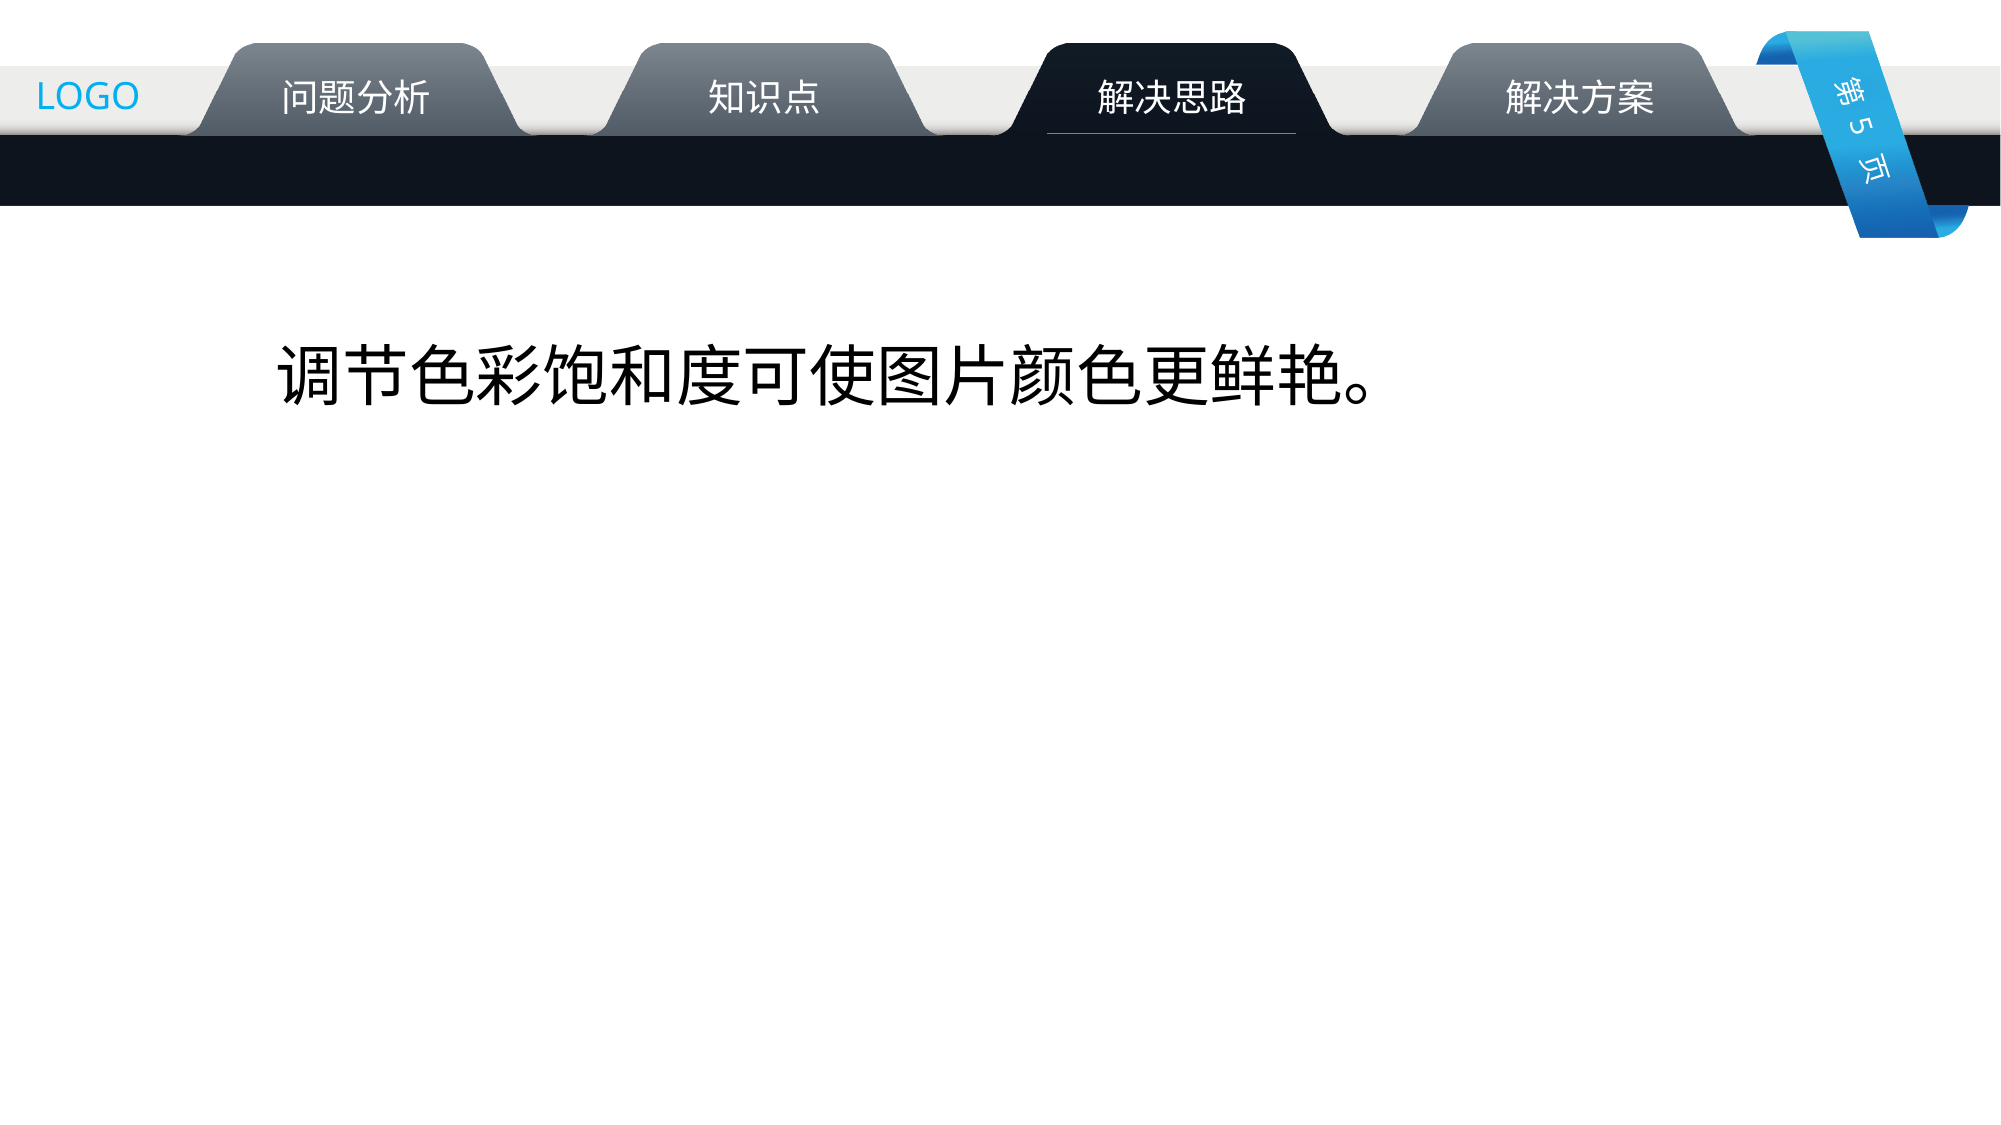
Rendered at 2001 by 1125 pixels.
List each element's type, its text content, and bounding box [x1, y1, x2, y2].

picture [0, 31, 2001, 238]
text_box 调节色彩饱和度可使图片颜色更鲜艳。 [261, 326, 1426, 421]
